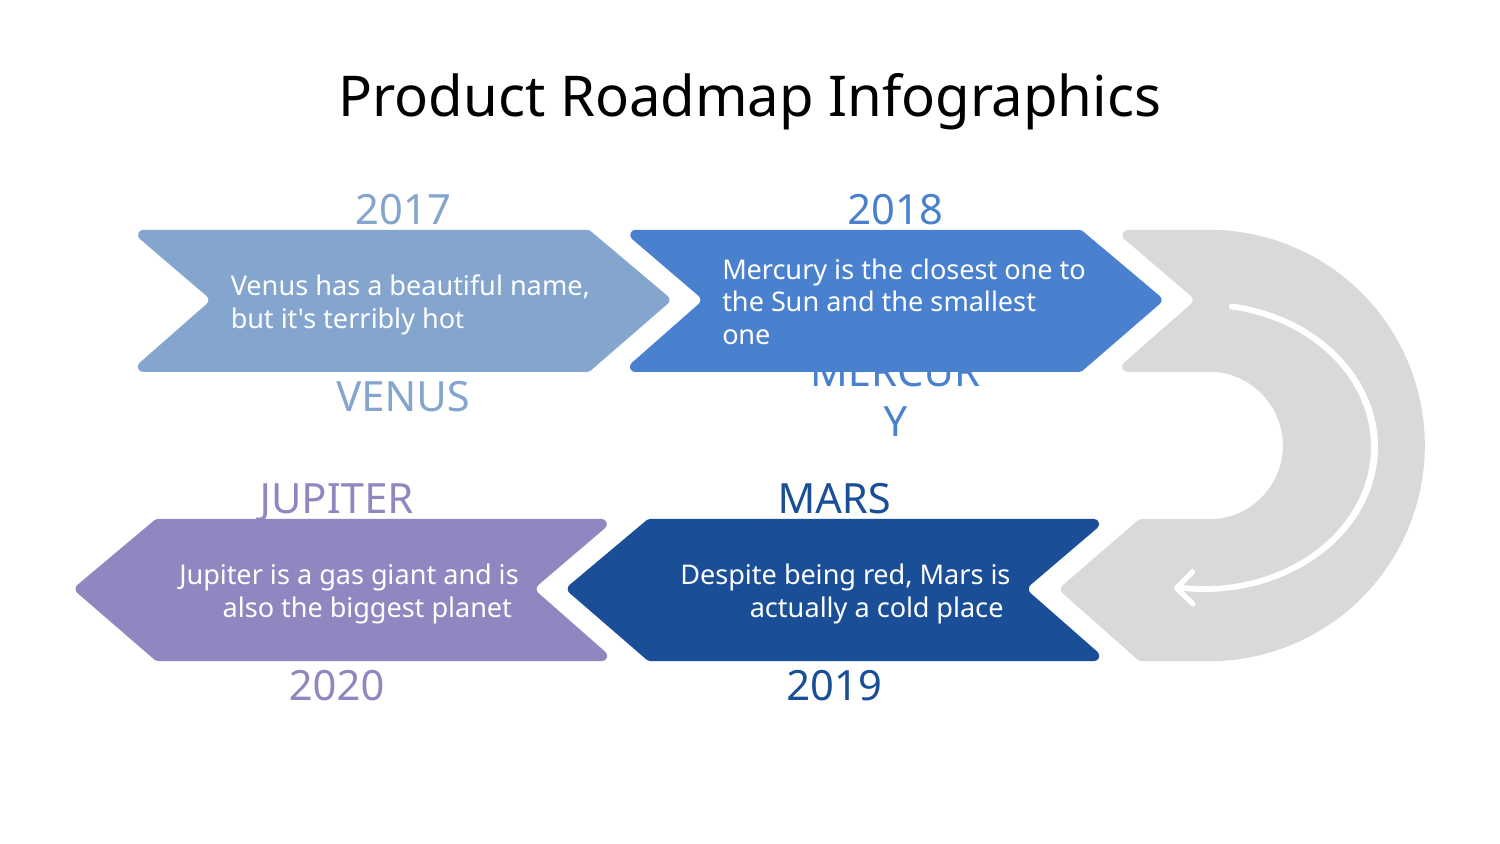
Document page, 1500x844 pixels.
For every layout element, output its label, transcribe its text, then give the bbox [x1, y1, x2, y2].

text_box [567, 525, 640, 654]
title Product Roadmap Infographics [75, 67, 1425, 120]
text_box MARS [724, 473, 945, 520]
text_box [602, 240, 670, 361]
text_box Despite being red, Mars is actually a cold place [640, 519, 1016, 662]
text_box 2020 [226, 661, 447, 708]
text_box [1093, 239, 1162, 362]
text_box [945, 518, 1100, 662]
text_box [1060, 229, 1425, 662]
text_box Jupiter is a gas giant and is also the biggest planet [148, 519, 525, 662]
text_box [75, 525, 148, 655]
text_box [630, 229, 716, 372]
text_box 2018 [785, 184, 1006, 231]
text_box [137, 229, 225, 372]
text_box Mercury is the closest one to the Sun and the smallest one [716, 229, 1093, 373]
text_box VENUS [293, 372, 513, 418]
text_box [1173, 303, 1378, 607]
text_box 2017 [293, 184, 513, 231]
text_box Venus has a beautiful name, but it's terribly hot [225, 229, 602, 373]
text_box JUPITER [226, 473, 447, 520]
text_box 2019 [724, 661, 945, 708]
text_box MERCURY [785, 372, 1006, 418]
text_box [447, 518, 608, 662]
